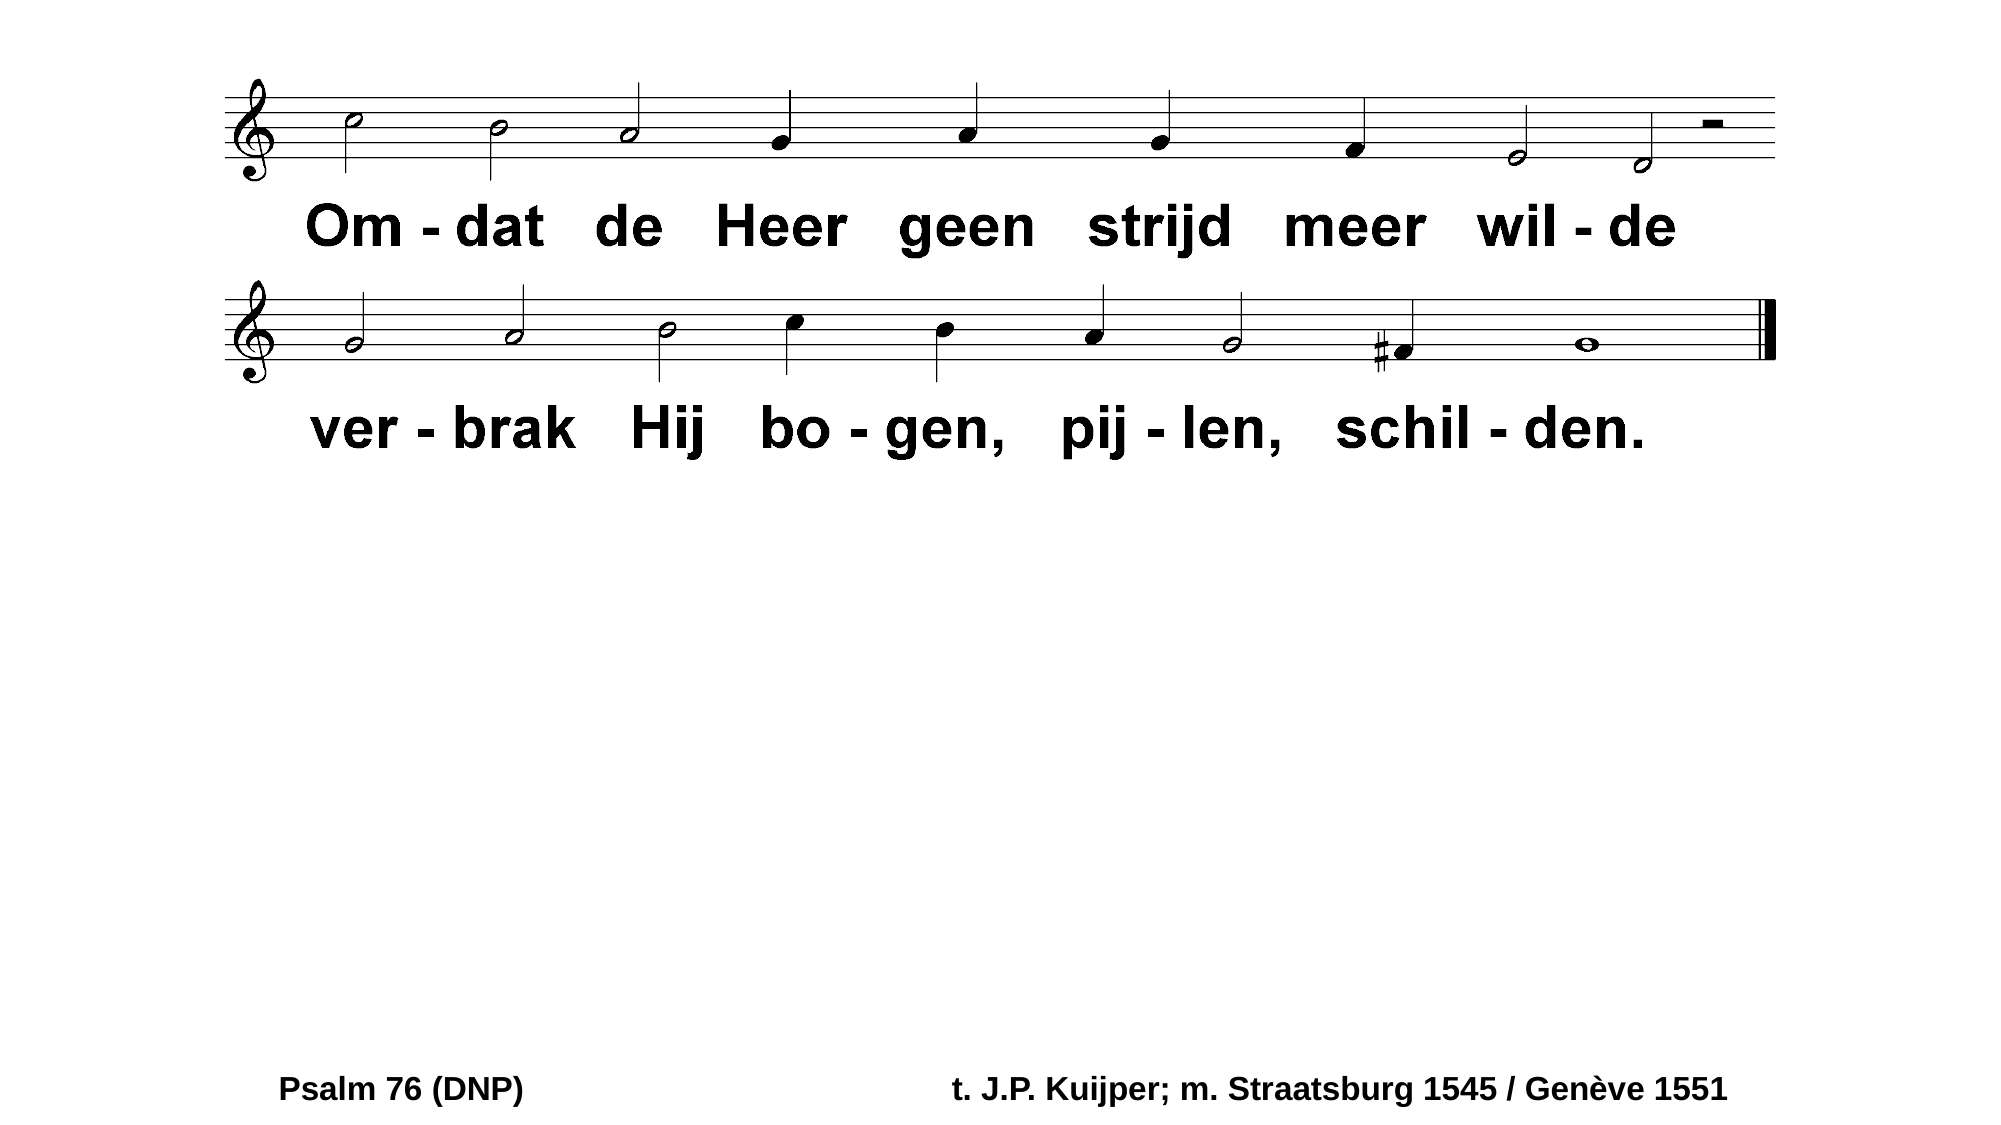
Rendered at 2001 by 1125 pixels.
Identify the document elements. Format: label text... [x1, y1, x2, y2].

text_box Psalm 76 (DNP) t. J.P. Kuijper; m. Straatsburg 1545 / Genève 1551 [263, 1059, 1745, 1115]
picture [208, 62, 1792, 476]
